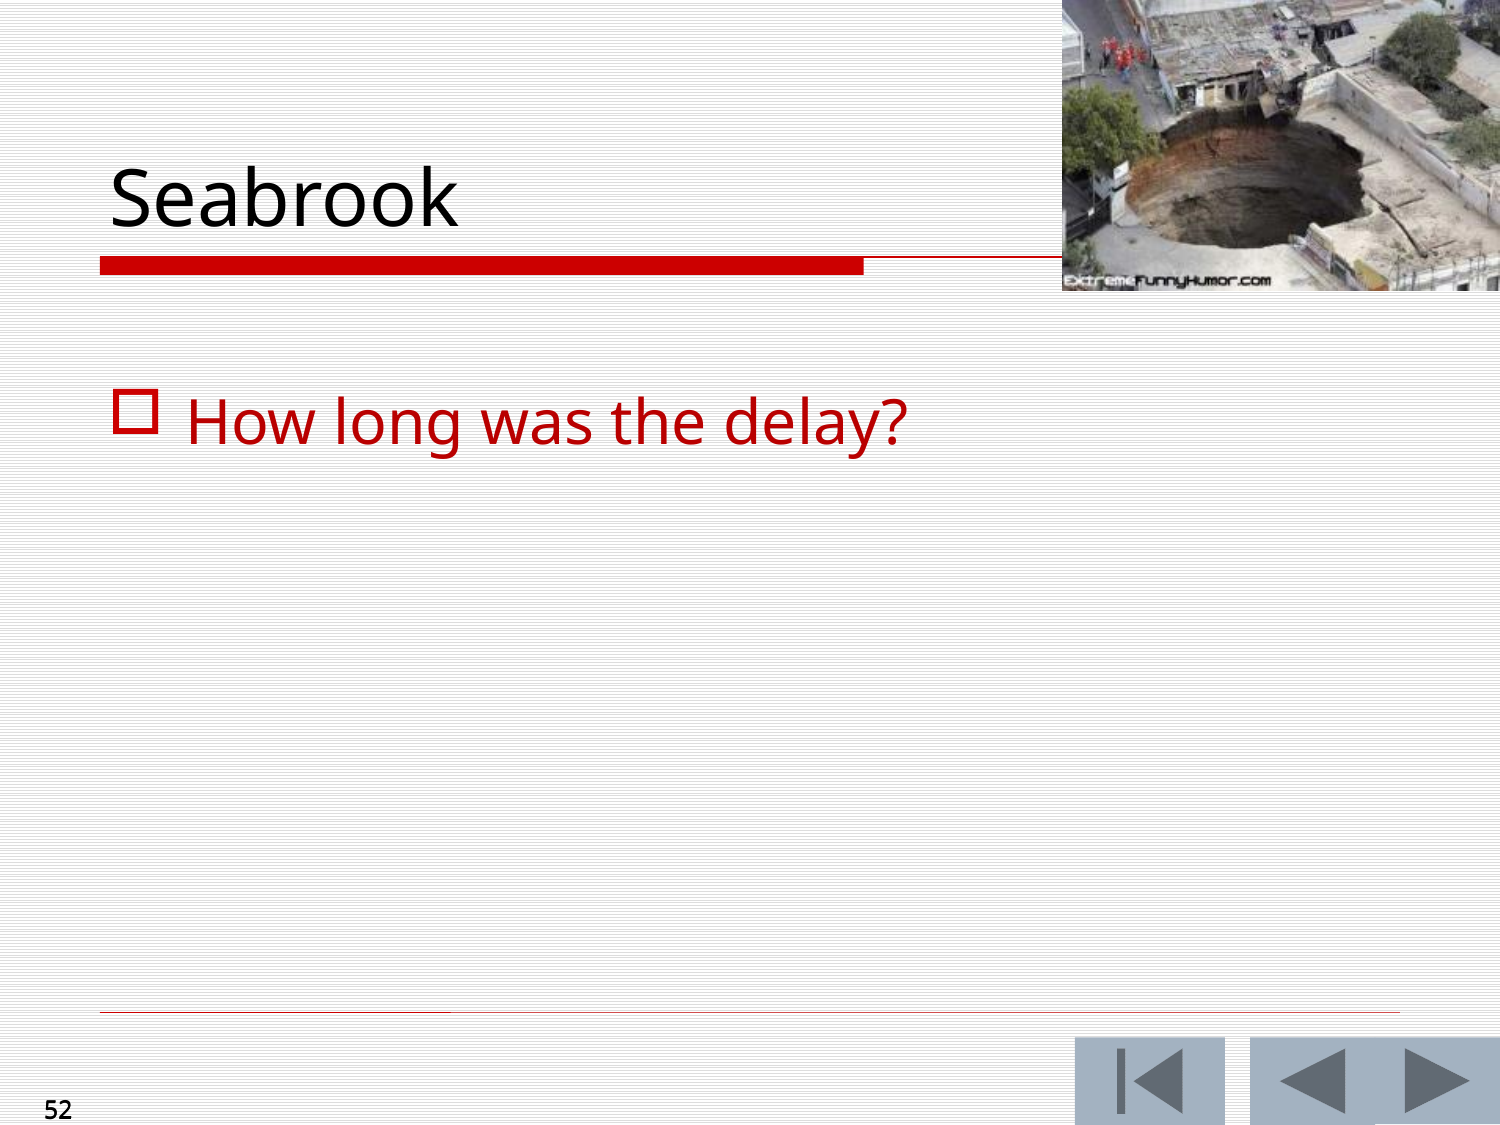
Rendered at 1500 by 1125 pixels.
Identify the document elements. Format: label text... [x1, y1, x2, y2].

title Seabrook [94, 50, 1057, 250]
text_box 52 [0, 1086, 88, 1125]
picture [1062, 0, 1500, 292]
list How long was the delay? [92, 287, 1406, 988]
